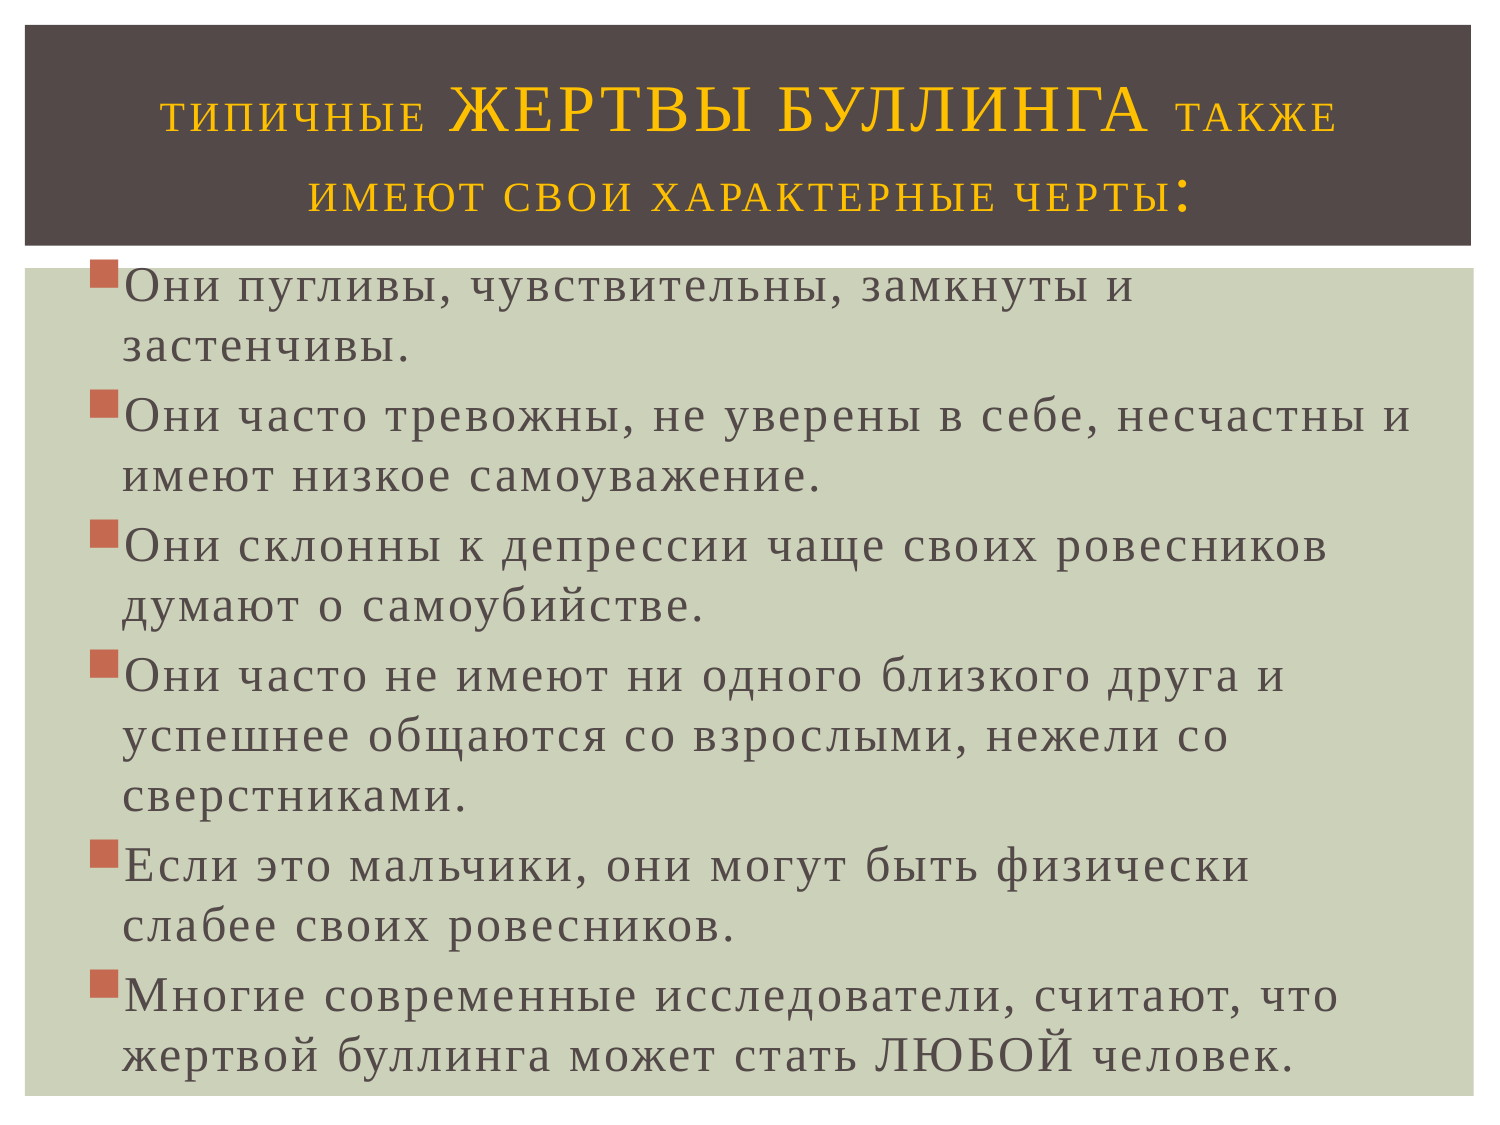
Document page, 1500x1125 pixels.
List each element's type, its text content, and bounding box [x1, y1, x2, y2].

title Типичные жертвы буллинга также имеют свои характерные черты: [62, 58, 1438, 232]
list Они пугливы, чувствительны, замкнуты и застенчивы. Они часто тревожны, не уверены в себе, несчастны и имеют низкое самоуважение. Они склонны к депрессии чаще своих ровесников думают о самоубийстве. Они часто не имеют ни одного близкого друга и успешнее общаются со взрослыми, нежели со сверстниками. Если это мальчики, они могут быть физически слабее своих ровесников. Многие современные исследователи, считают, что жертвой буллинга может стать ЛЮБОЙ человек. [62, 243, 1442, 1005]
